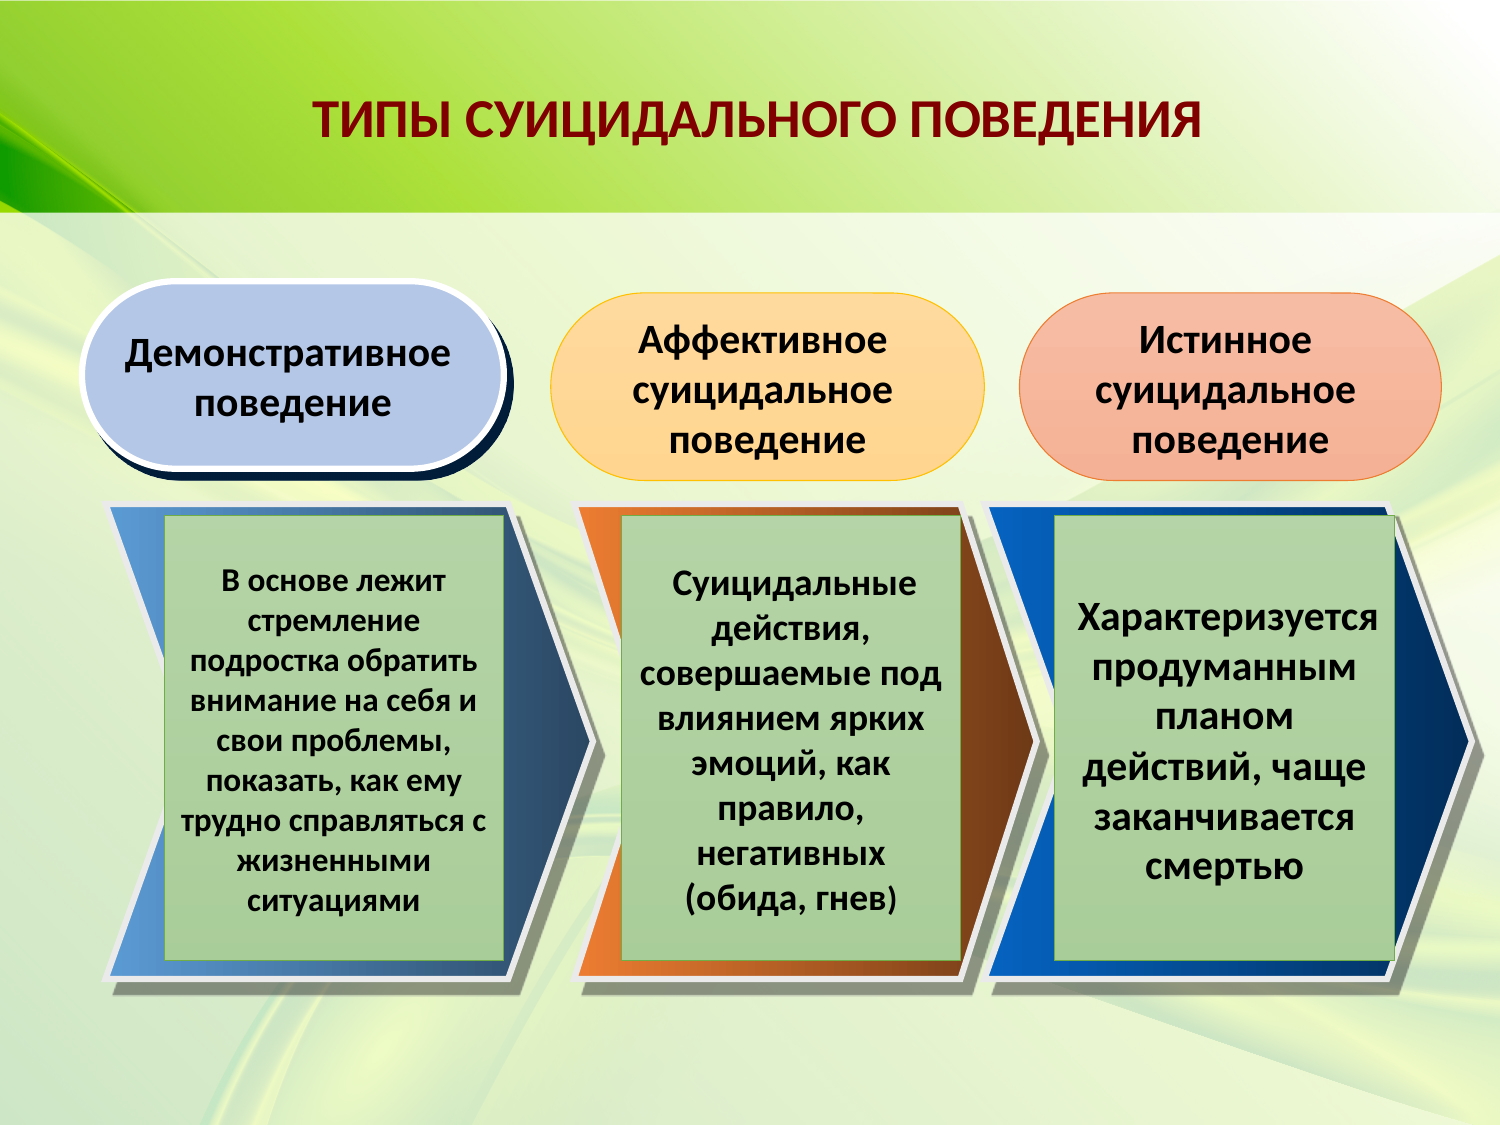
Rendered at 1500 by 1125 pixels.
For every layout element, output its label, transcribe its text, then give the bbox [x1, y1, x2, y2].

text_box [984, 503, 1392, 699]
text_box Аффективное суицидальное поведение [550, 292, 985, 482]
text_box [1395, 526, 1472, 957]
text_box [984, 783, 1394, 979]
text_box Характеризуется продуманным планом действий, чаще заканчивается смертью [1054, 515, 1395, 961]
text_box Истинное суицидальное поведение [1018, 292, 1442, 482]
text_box Суицидальные действия, совершаемые под влиянием ярких эмоций, как правило, негативных (обида, гнев) [621, 515, 961, 961]
text_box В основе лежит стремление подростка обратить внимание на себя и свои проблемы, показать, как ему трудно справляться с жизненными ситуациями [164, 515, 504, 961]
picture [0, 0, 1500, 212]
text_box Демонстративное поведение [81, 281, 504, 469]
text_box [105, 503, 593, 979]
text_box [574, 503, 1037, 979]
text_box Типы суицидального поведения [137, 75, 1379, 158]
